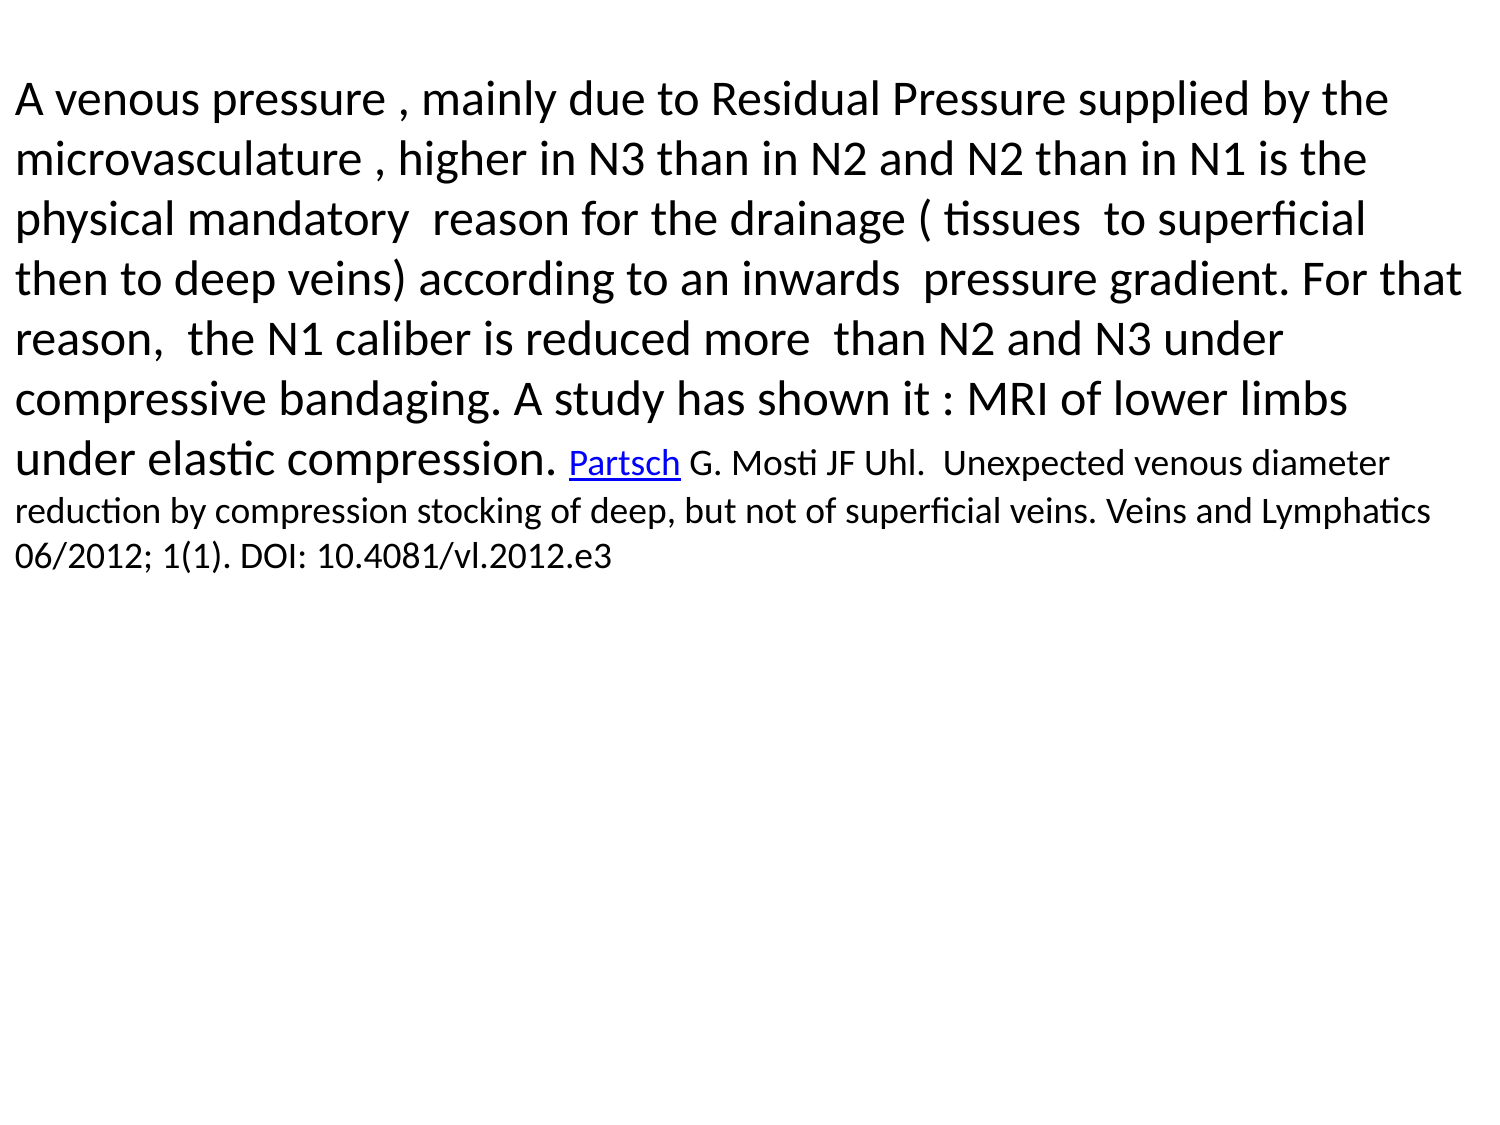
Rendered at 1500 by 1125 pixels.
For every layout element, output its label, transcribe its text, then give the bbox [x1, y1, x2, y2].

text_box A venous pressure , mainly due to Residual Pressure supplied by the microvasculature , higher in N3 than in N2 and N2 than in N1 is the physical mandatory reason for the drainage ( tissues to superficial then to deep veins) according to an inwards pressure gradient. For that reason, the N1 caliber is reduced more than N2 and N3 under compressive bandaging. A study has shown it : MRI of lower limbs under elastic compression. Partsch G. Mosti JF Uhl. Unexpected venous diameter reduction by compression stocking of deep, but not of superficial veins. Veins and Lymphatics 06/2012; 1(1). DOI: 10.4081/vl.2012.e3 [0, 58, 1483, 584]
